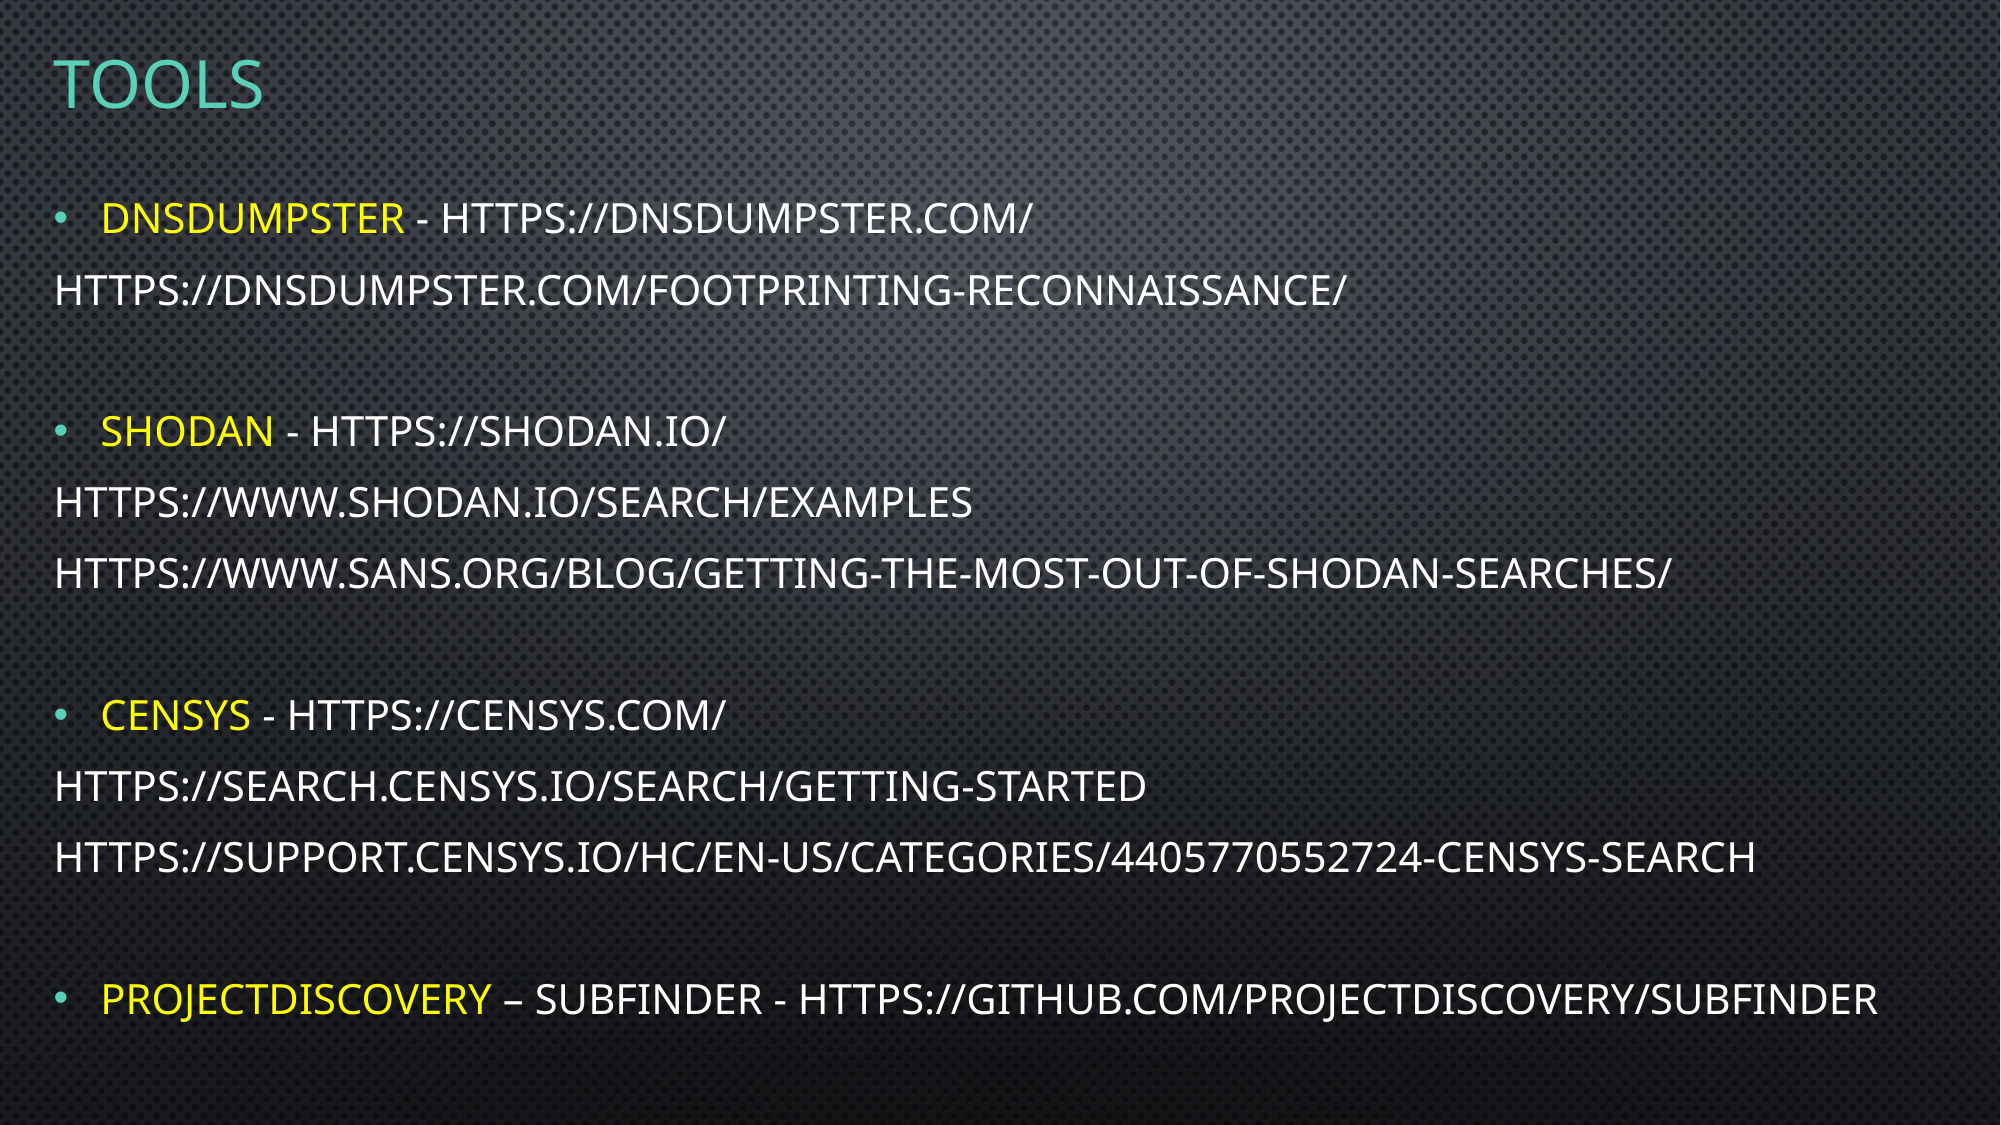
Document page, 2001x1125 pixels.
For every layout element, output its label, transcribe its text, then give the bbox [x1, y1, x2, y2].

title tools [38, 30, 1664, 134]
list Dnsdumpster - https://dnsdumpster.com/ https://dnsdumpster.com/footprinting-reconnaissance/ Shodan - https://shodan.io/ https://www.shodan.io/search/examples https://www.sans.org/blog/getting-the-most-out-of-shodan-searches/ Censys - https://censys.com/ https://search.censys.io/search/getting-started https://support.censys.io/hc/en-us/categories/4405770552724-Censys-Search ProjectDiscovery – Subfinder - https://github.com/projectdiscovery/subfinder [38, 134, 1946, 1081]
